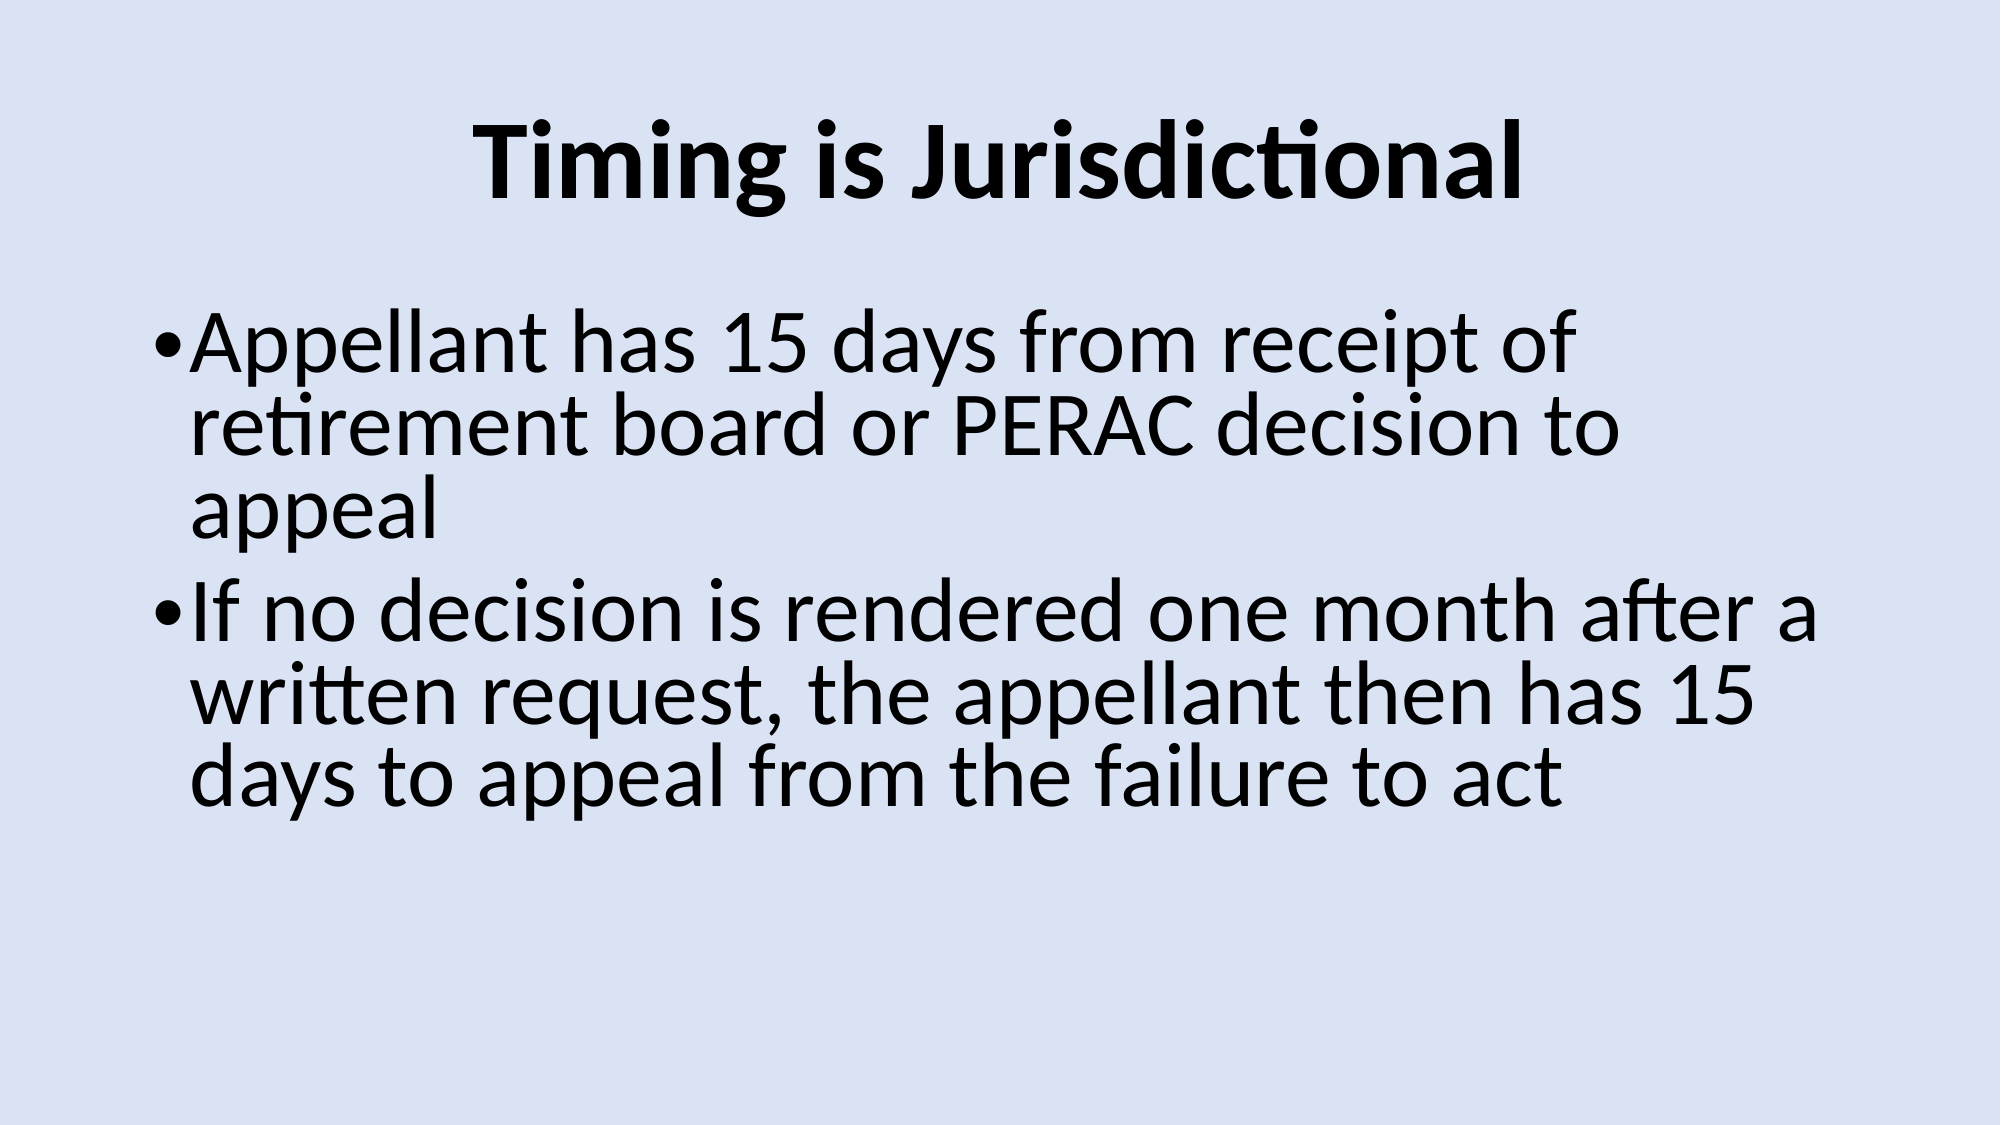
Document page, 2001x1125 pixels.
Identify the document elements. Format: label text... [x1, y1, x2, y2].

title Timing is Jurisdictional [137, 59, 1863, 278]
list Appellant has 15 days from receipt of retirement board or PERAC decision to appeal If no decision is rendered one month after a written request, the appellant then has 15 days to appeal from the failure to act [137, 299, 1863, 1014]
